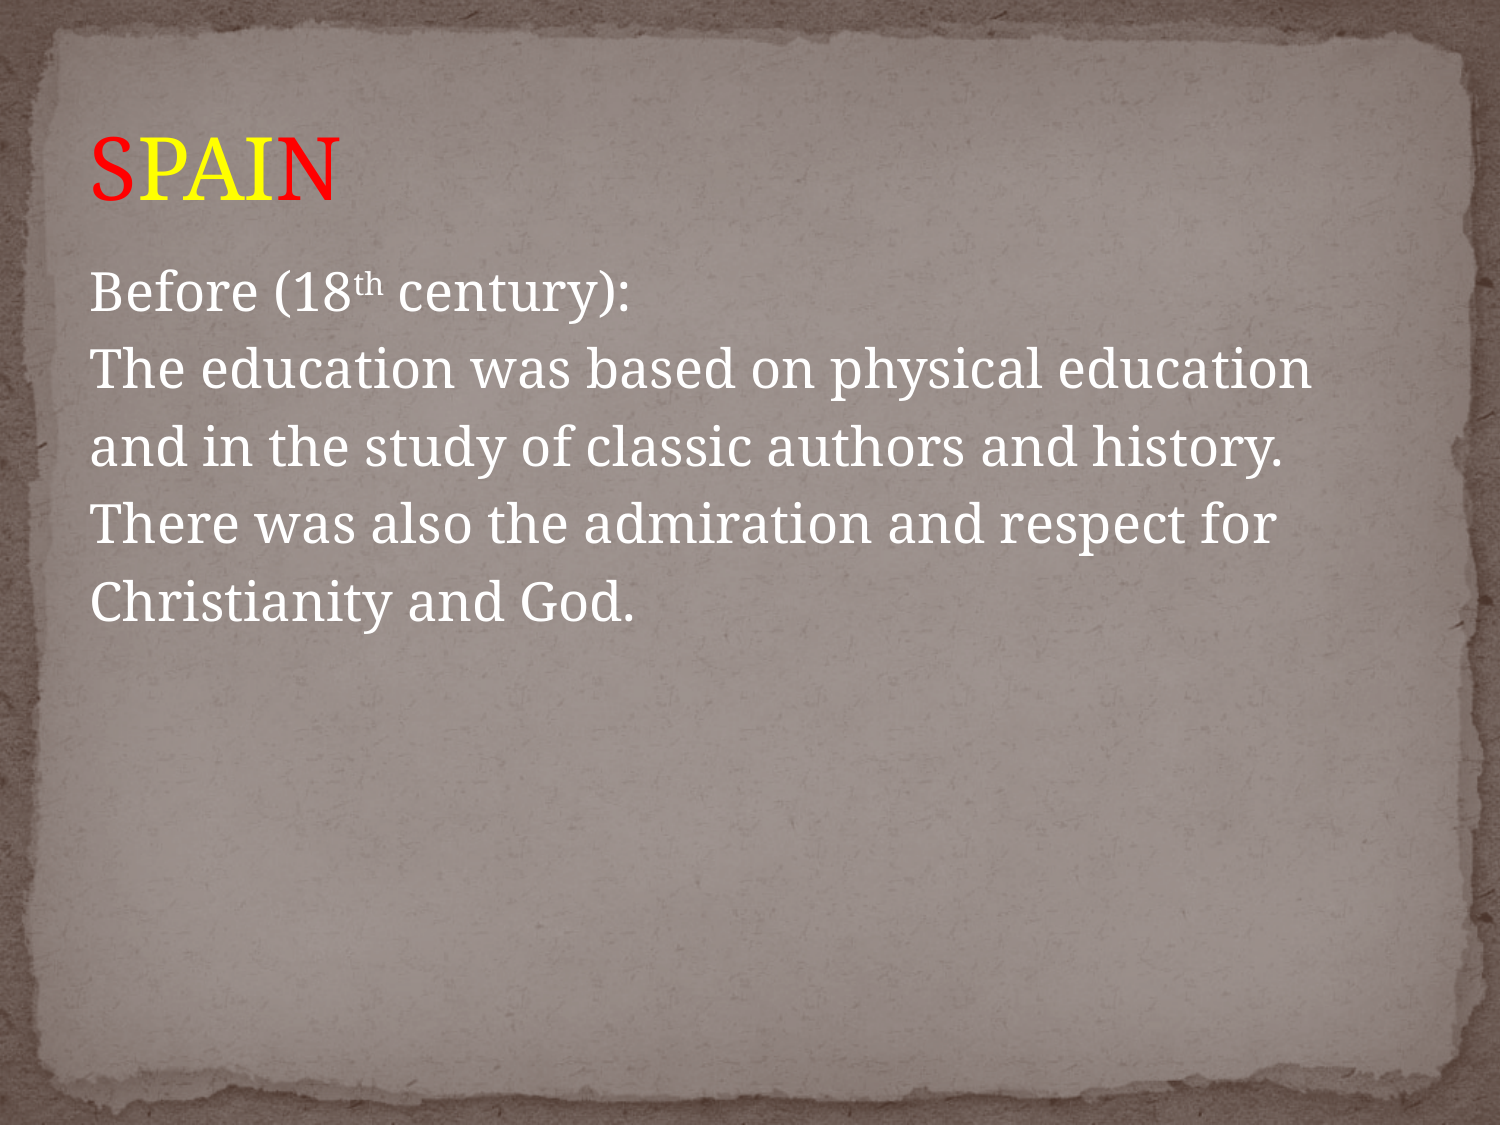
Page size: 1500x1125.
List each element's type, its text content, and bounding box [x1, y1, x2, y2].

list Before (18th century): The education was based on physical education and in the study of classic authors and history. There was also the admiration and respect for Christianity and God. [75, 249, 1425, 1000]
title SPAIN [74, 24, 1425, 225]
